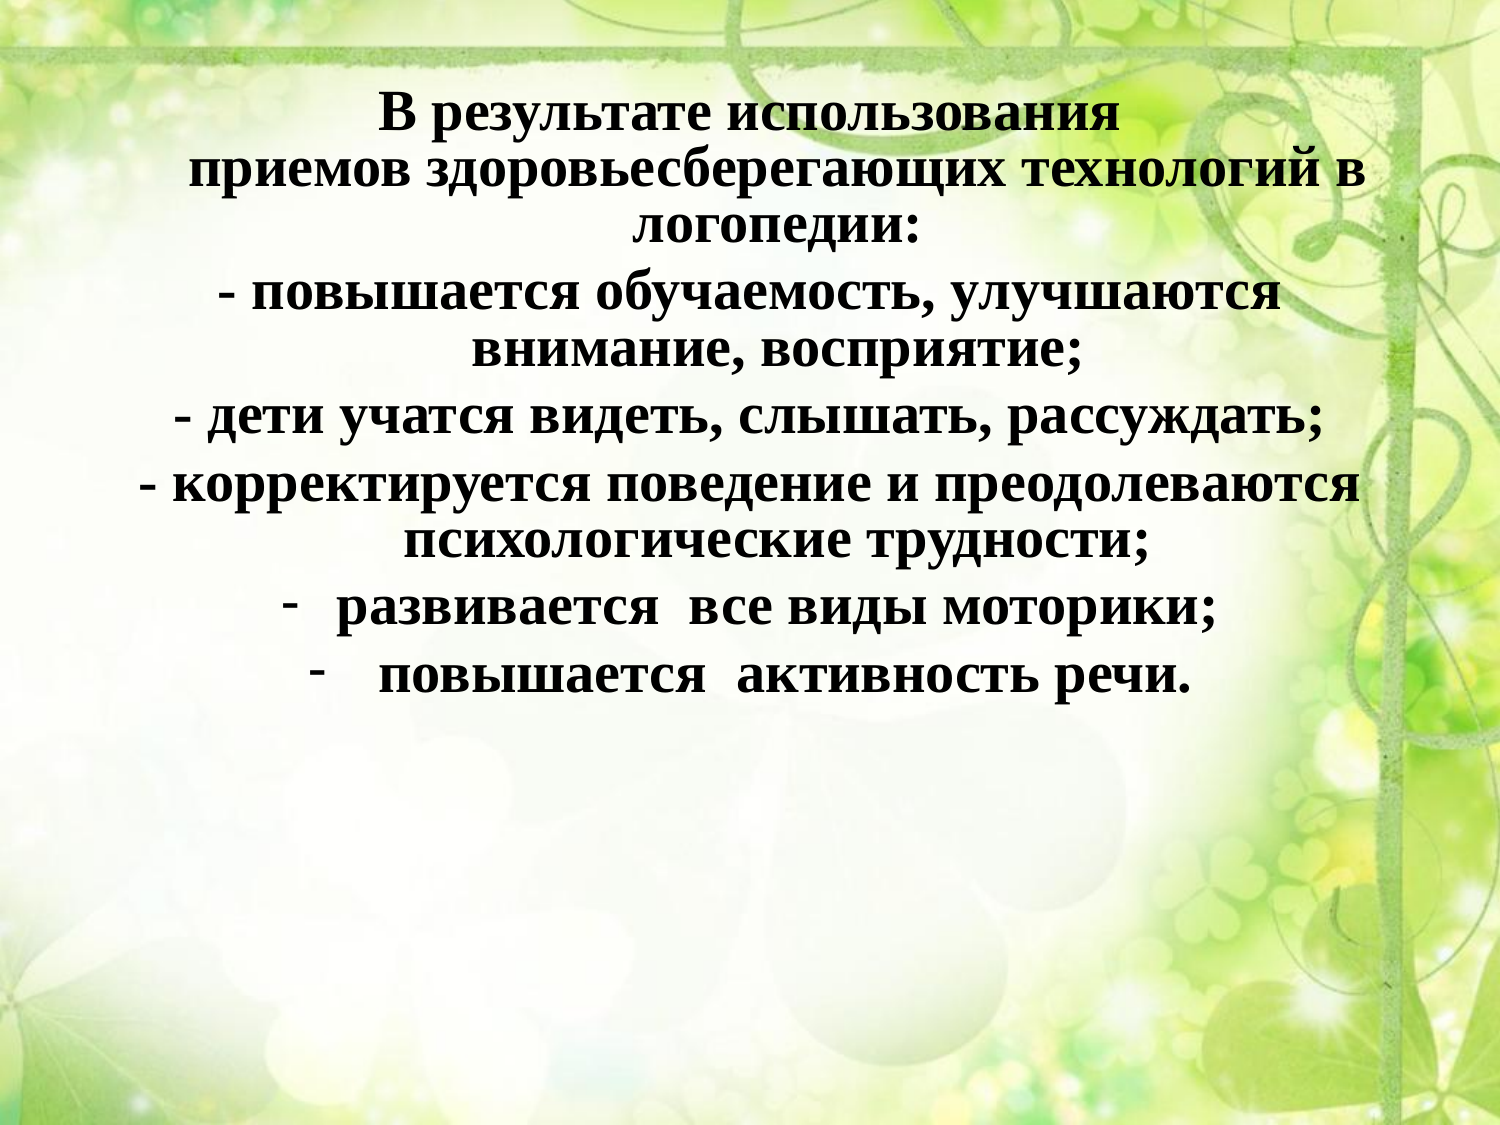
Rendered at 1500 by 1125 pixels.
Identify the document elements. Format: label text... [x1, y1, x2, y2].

picture [0, 0, 1500, 1125]
list В результате использования приемов здоровьесберегающих технологий в логопедии: - повышается обучаемость, улучшаются внимание, восприятие; - дети учатся видеть, слышать, рассуждать; - корректируется поведение и преодолеваются психологические трудности; развивается все виды моторики; повышается активность речи. [74, 77, 1426, 1006]
